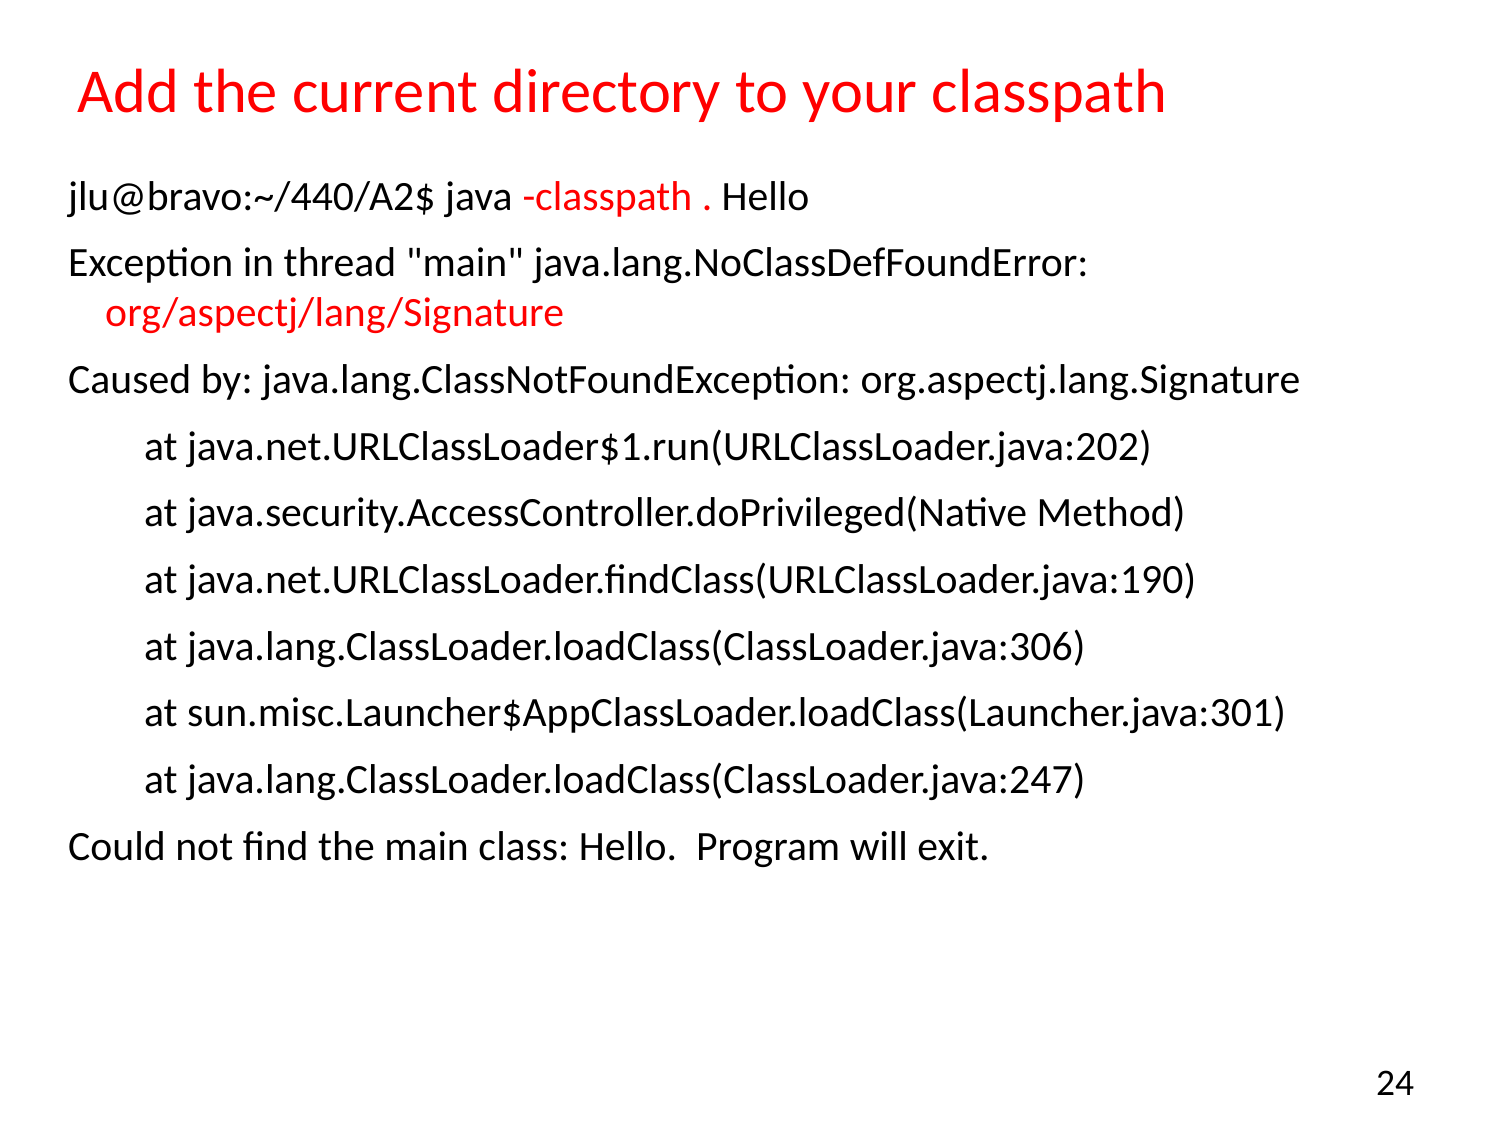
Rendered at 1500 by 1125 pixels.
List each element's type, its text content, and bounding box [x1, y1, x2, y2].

list jlu@bravo:~/440/A2$ java -classpath . Hello Exception in thread "main" java.lang.NoClassDefFoundError: org/aspectj/lang/Signature Caused by: java.lang.ClassNotFoundException: org.aspectj.lang.Signature at java.net.URLClassLoader$1.run(URLClassLoader.java:202) at java.security.AccessController.doPrivileged(Native Method) at java.net.URLClassLoader.findClass(URLClassLoader.java:190) at java.lang.ClassLoader.loadClass(ClassLoader.java:306) at sun.misc.Launcher$AppClassLoader.loadClass(Launcher.java:301) at java.lang.ClassLoader.loadClass(ClassLoader.java:247) Could not find the main class: Hello. Program will exit. [52, 160, 1429, 1012]
slide_number 24 [1324, 1049, 1438, 1125]
title Add the current directory to your classpath [62, 49, 1426, 126]
